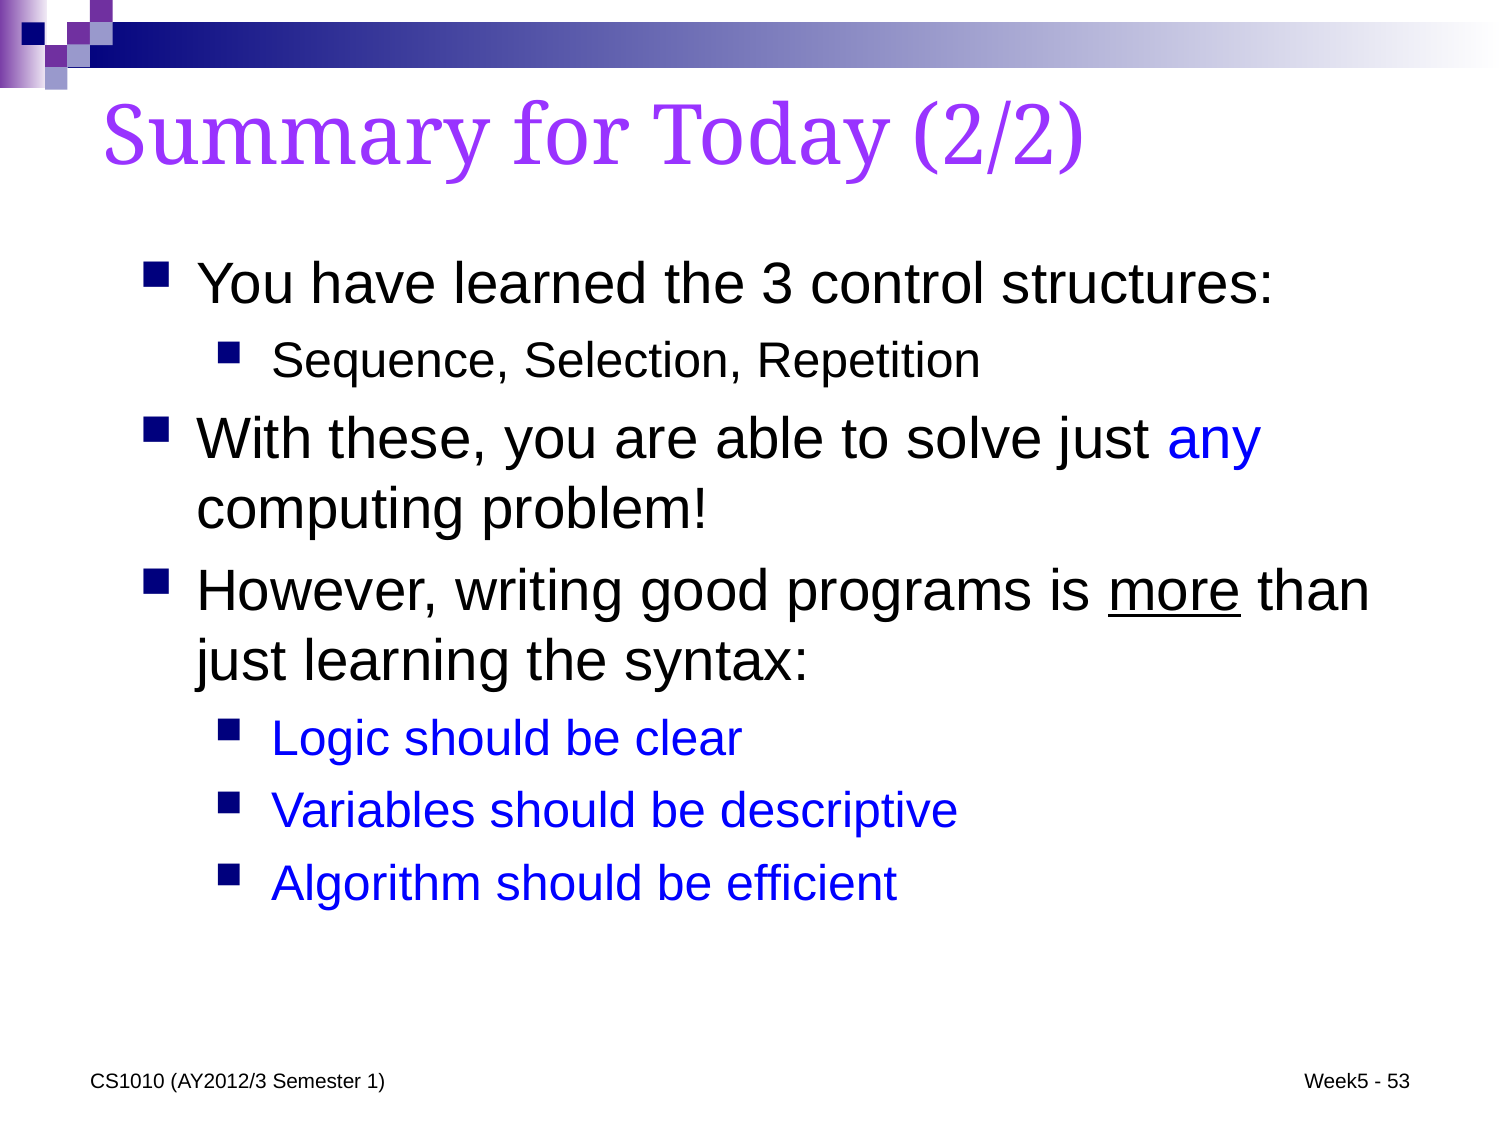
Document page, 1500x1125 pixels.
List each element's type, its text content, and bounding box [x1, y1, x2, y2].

slide_number Week5 - 53 [1074, 1024, 1426, 1101]
text_box You have learned the 3 control structures: Sequence, Selection, Repetition With these, you are able to solve just any computing problem! However, writing good programs is more than just learning the syntax: Logic should be clear Variables should be descriptive Algorithm should be efficient [125, 237, 1438, 1013]
footer CS1010 (AY2012/3 Semester 1) [74, 1024, 551, 1101]
title Summary for Today (2/2) [87, 62, 1463, 201]
